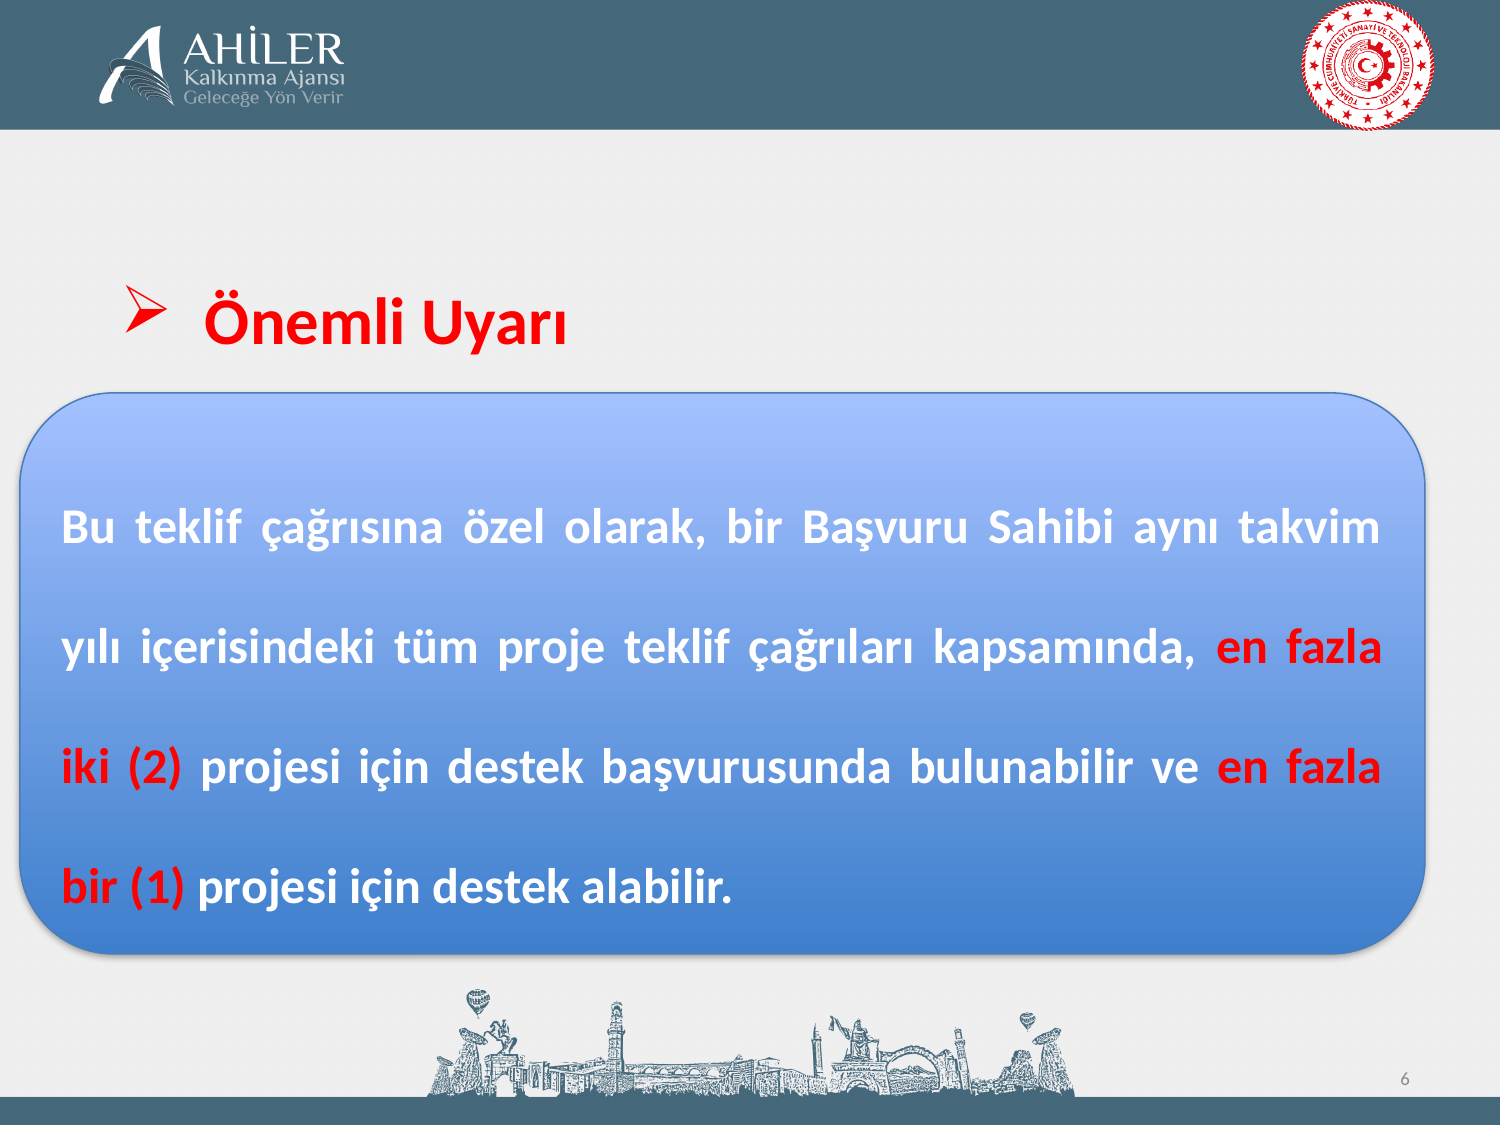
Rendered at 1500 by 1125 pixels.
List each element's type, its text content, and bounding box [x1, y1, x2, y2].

text_box Önemli Uyarı [109, 272, 581, 364]
text_box Bu teklif çağrısına özel olarak, bir Başvuru Sahibi aynı takvim yılı içerisindeki tüm proje teklif çağrıları kapsamında, en fazla iki (2) projesi için destek başvurusunda bulunabilir ve en fazla bir (1) projesi için destek alabilir. [19, 392, 1426, 955]
picture [0, 0, 1500, 1125]
slide_number 6 [1074, 1042, 1425, 1103]
